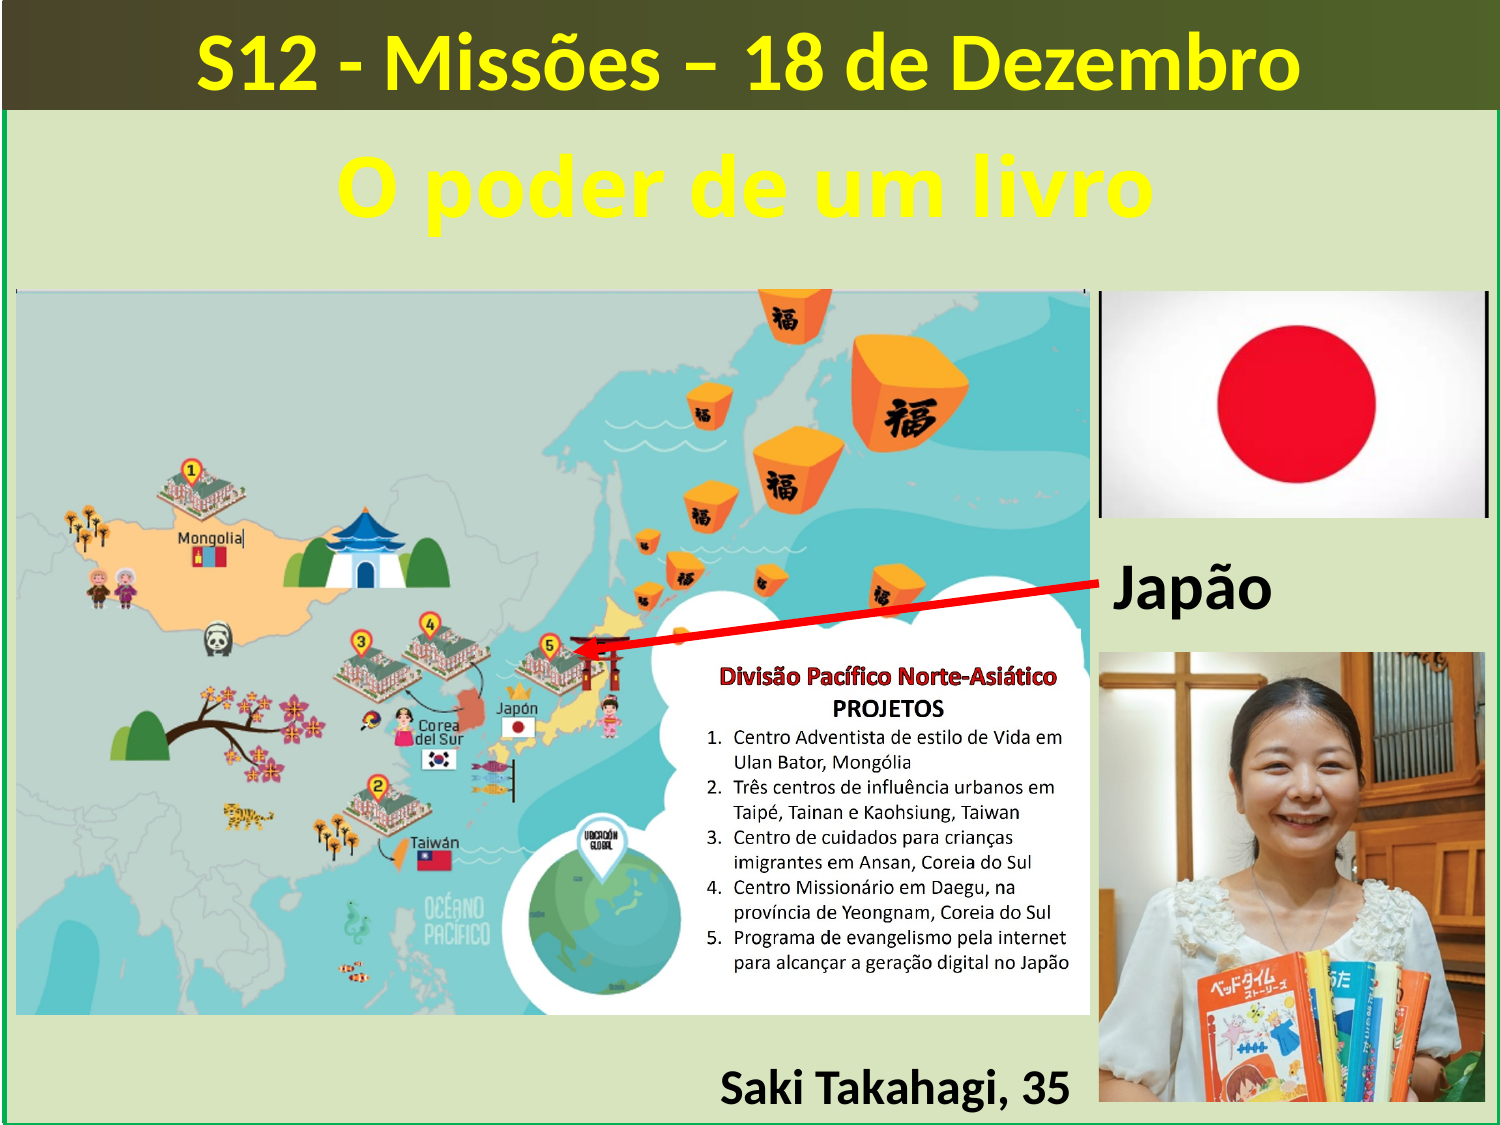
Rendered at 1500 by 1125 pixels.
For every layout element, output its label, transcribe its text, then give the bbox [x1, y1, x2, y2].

picture [1098, 651, 1486, 1102]
picture [1098, 291, 1489, 519]
list O poder de um livro [5, 127, 1486, 260]
list Japão [1098, 533, 1486, 633]
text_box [572, 582, 1100, 653]
list S12 - Missões – 18 de Dezembro [2, 0, 1497, 110]
picture [16, 289, 1090, 1015]
list Saki Takahagi, 35 [29, 1046, 1087, 1102]
